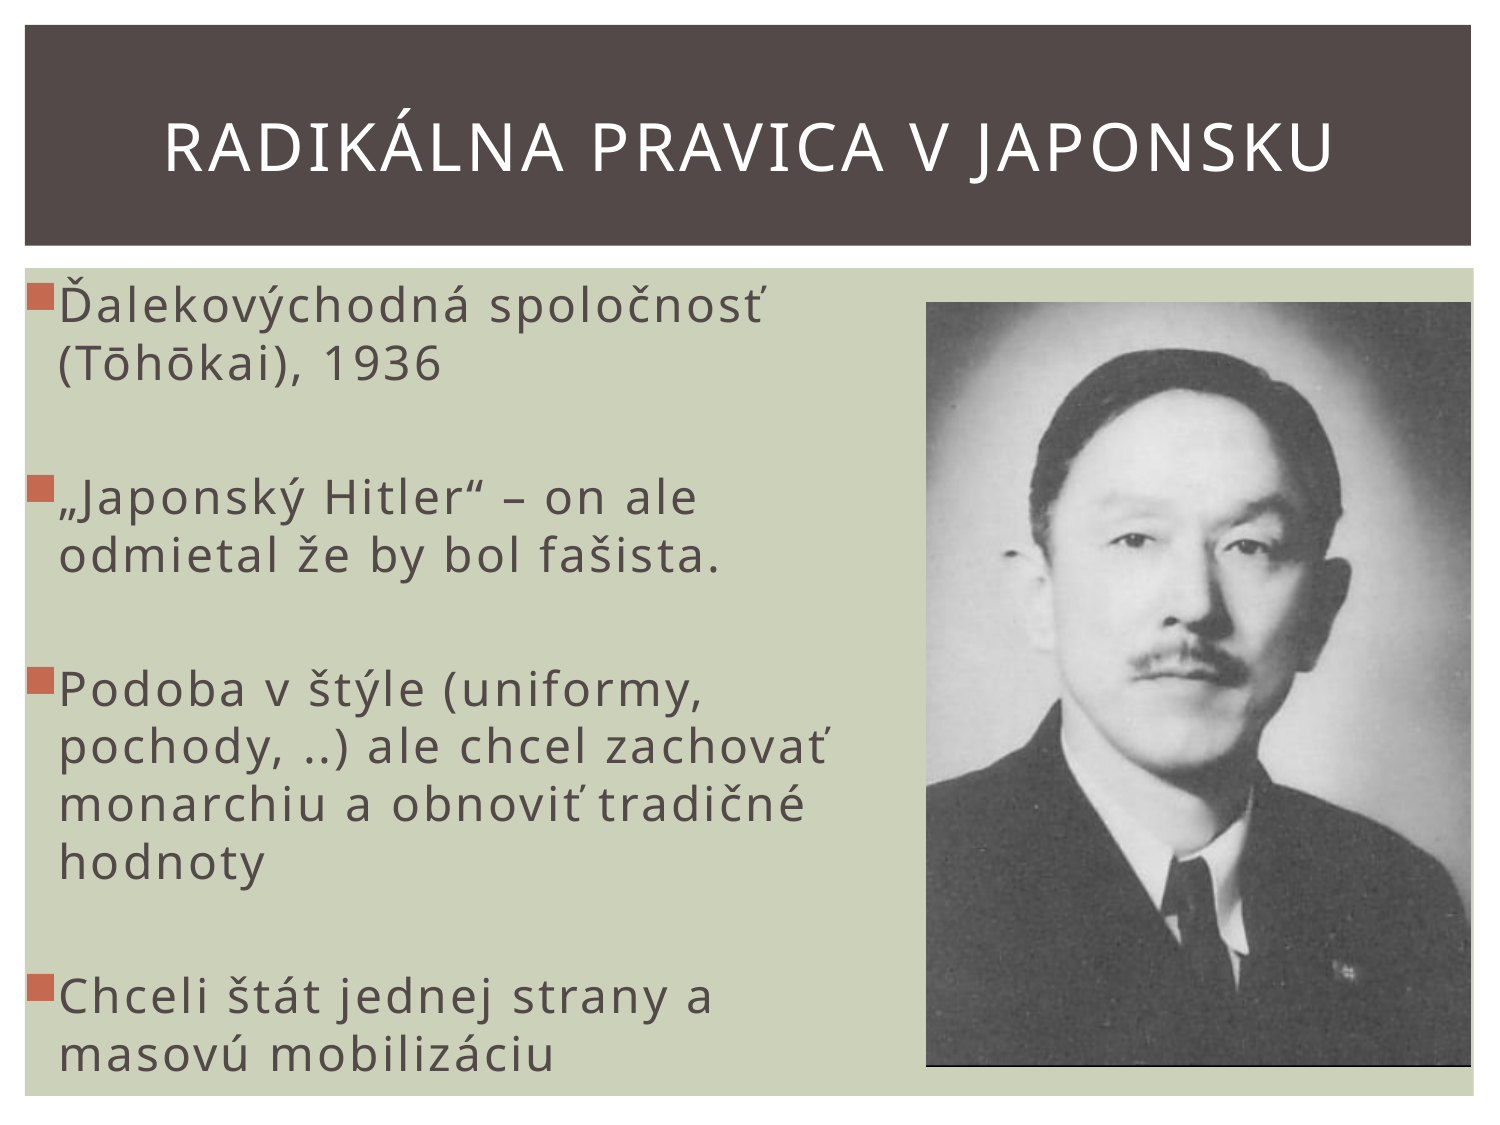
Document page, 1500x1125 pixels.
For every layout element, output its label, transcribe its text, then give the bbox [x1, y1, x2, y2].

title Radikálna pravica v japonsku [62, 58, 1438, 232]
list Ďalekovýchodná spoločnosť (Tōhōkai), 1936 „Japonský Hitler“ – on ale odmietal že by bol fašista. Podoba v štýle (uniformy, pochody, ..) ale chcel zachovať monarchiu a obnoviť tradičné hodnoty Chceli štát jednej strany a masovú mobilizáciu [0, 267, 927, 1094]
picture [926, 302, 1471, 1067]
